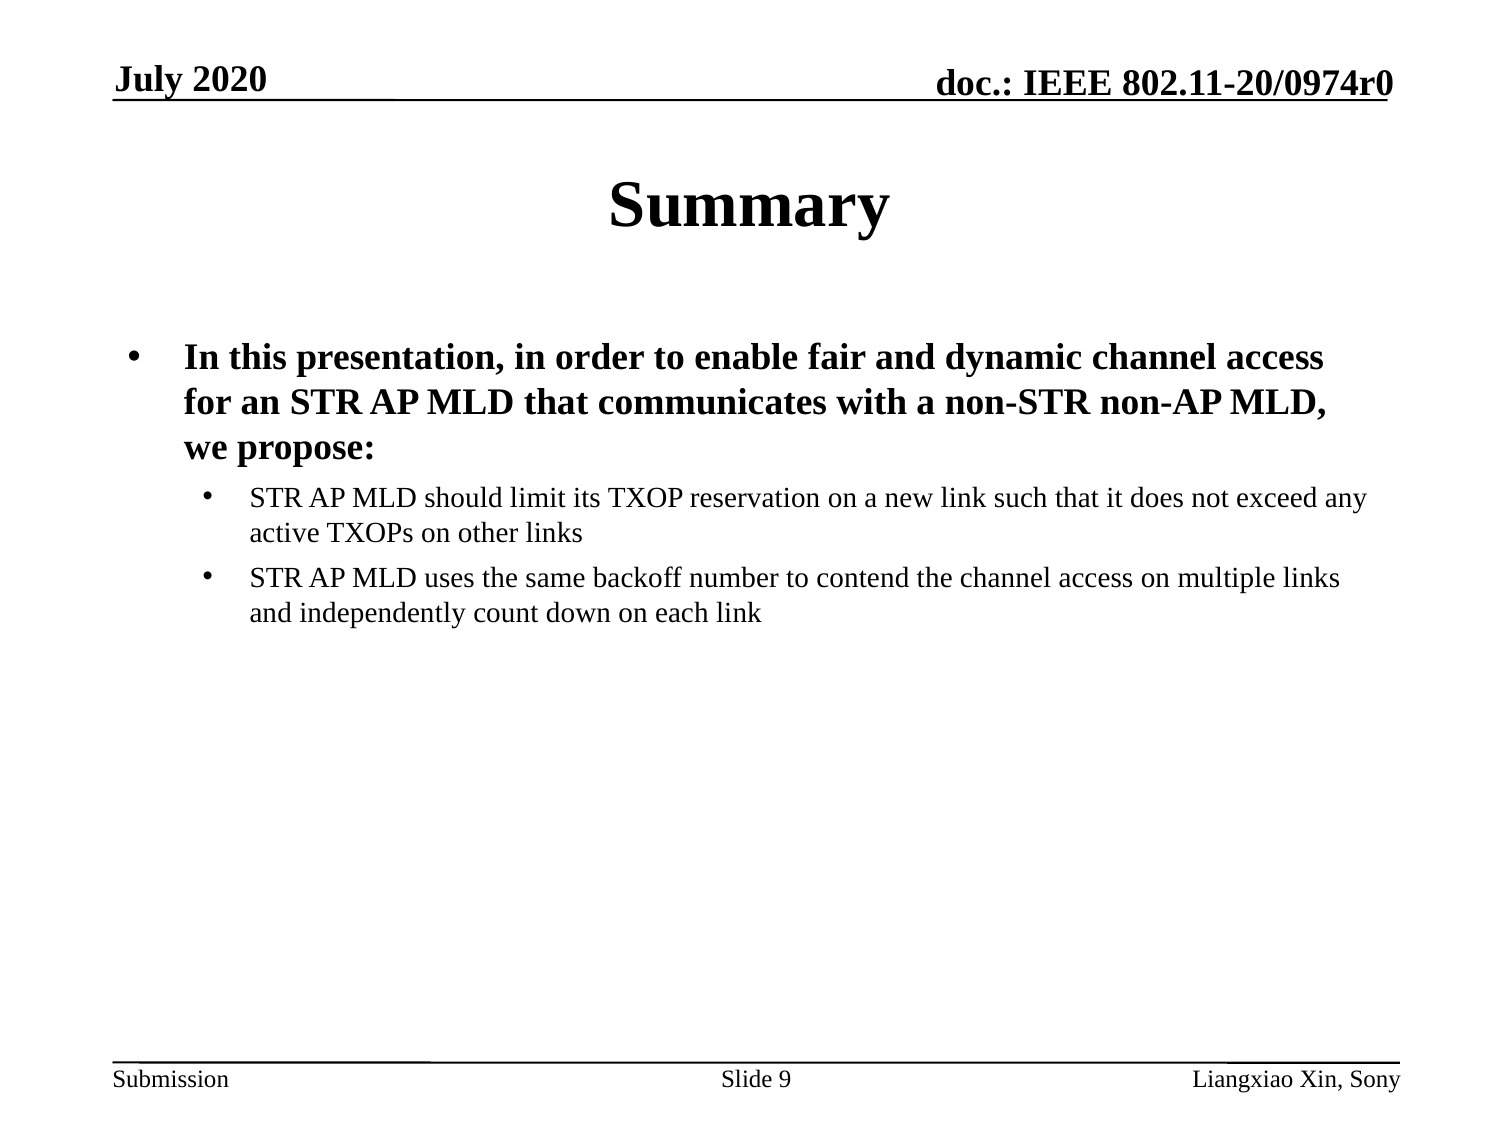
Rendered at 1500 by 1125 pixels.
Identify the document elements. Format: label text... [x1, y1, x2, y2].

footer Liangxiao Xin, Sony [878, 1061, 1402, 1093]
title Summary [112, 112, 1388, 288]
slide_number Slide 9 [712, 1061, 800, 1123]
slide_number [114, 54, 423, 100]
list In this presentation, in order to enable fair and dynamic channel access for an STR AP MLD that communicates with a non-STR non-AP MLD, we propose: STR AP MLD should limit its TXOP reservation on a new link such that it does not exceed any active TXOPs on other links STR AP MLD uses the same backoff number to contend the channel access on multiple links and independently count down on each link [112, 324, 1388, 1000]
